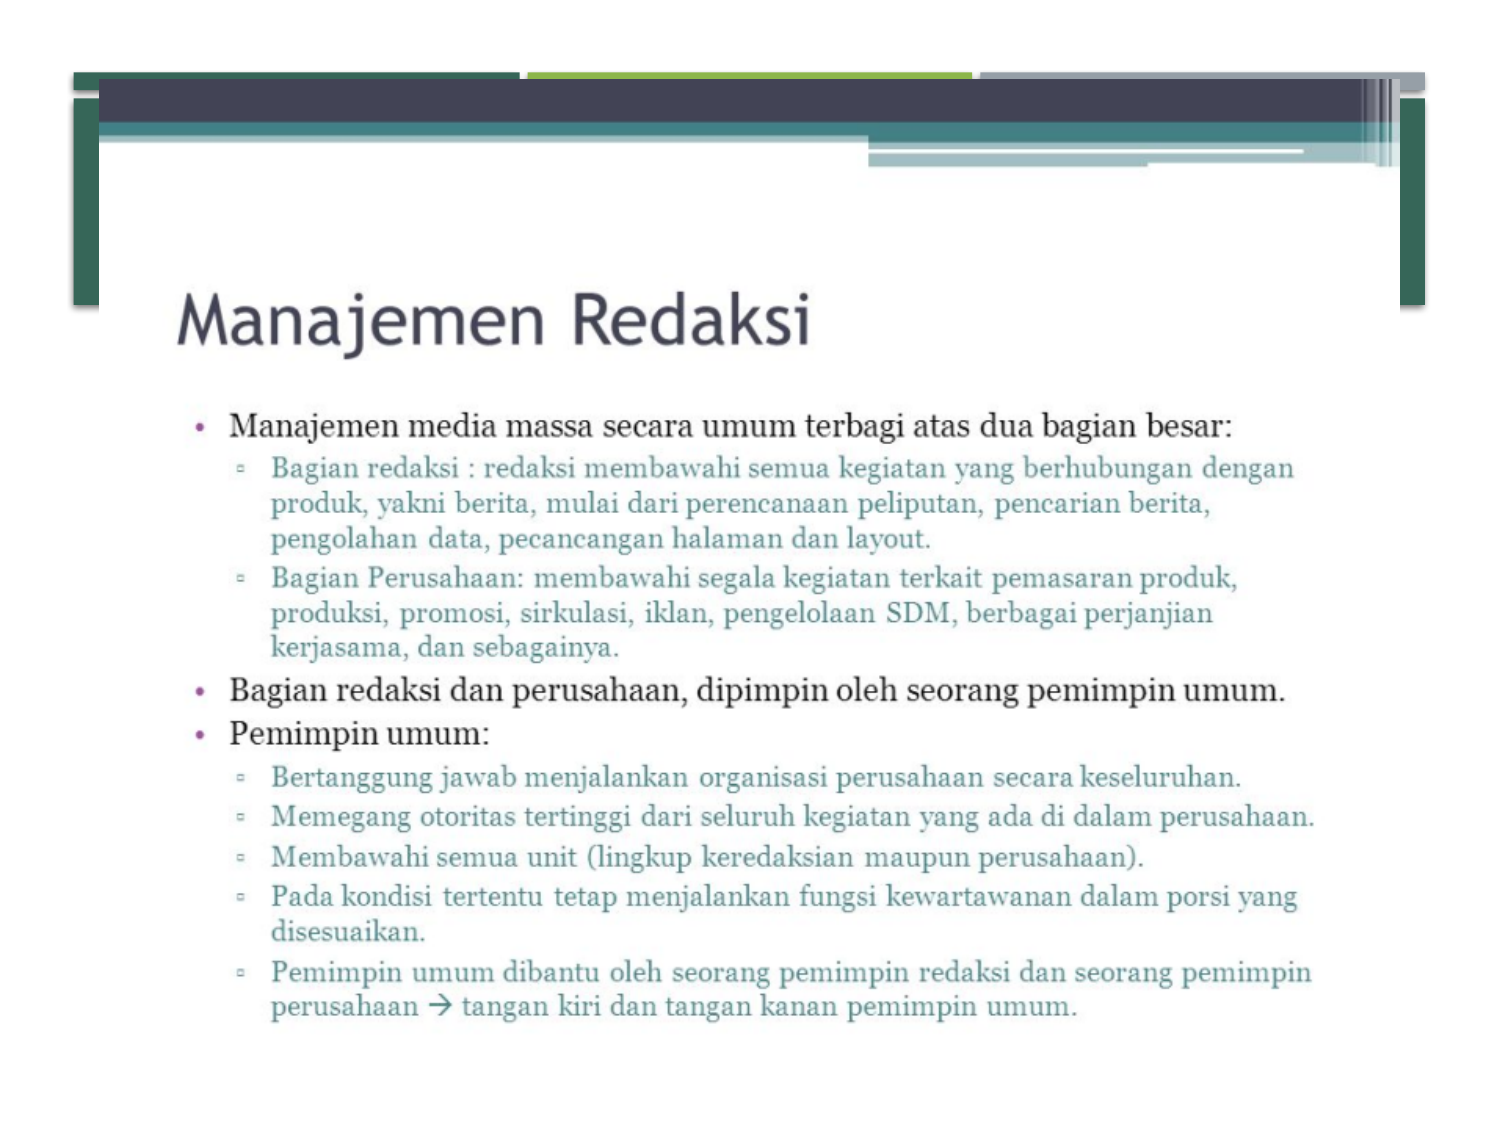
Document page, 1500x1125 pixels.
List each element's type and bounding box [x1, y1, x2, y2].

list [99, 79, 1401, 1056]
